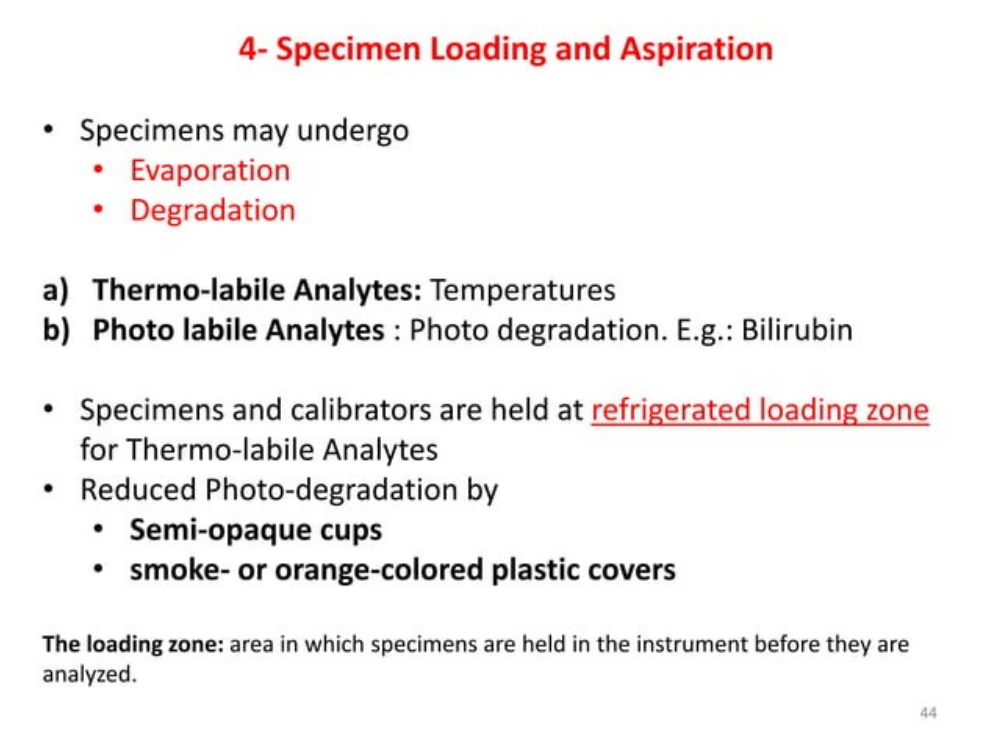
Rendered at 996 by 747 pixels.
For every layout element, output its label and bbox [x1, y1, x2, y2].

picture [37, 24, 952, 726]
